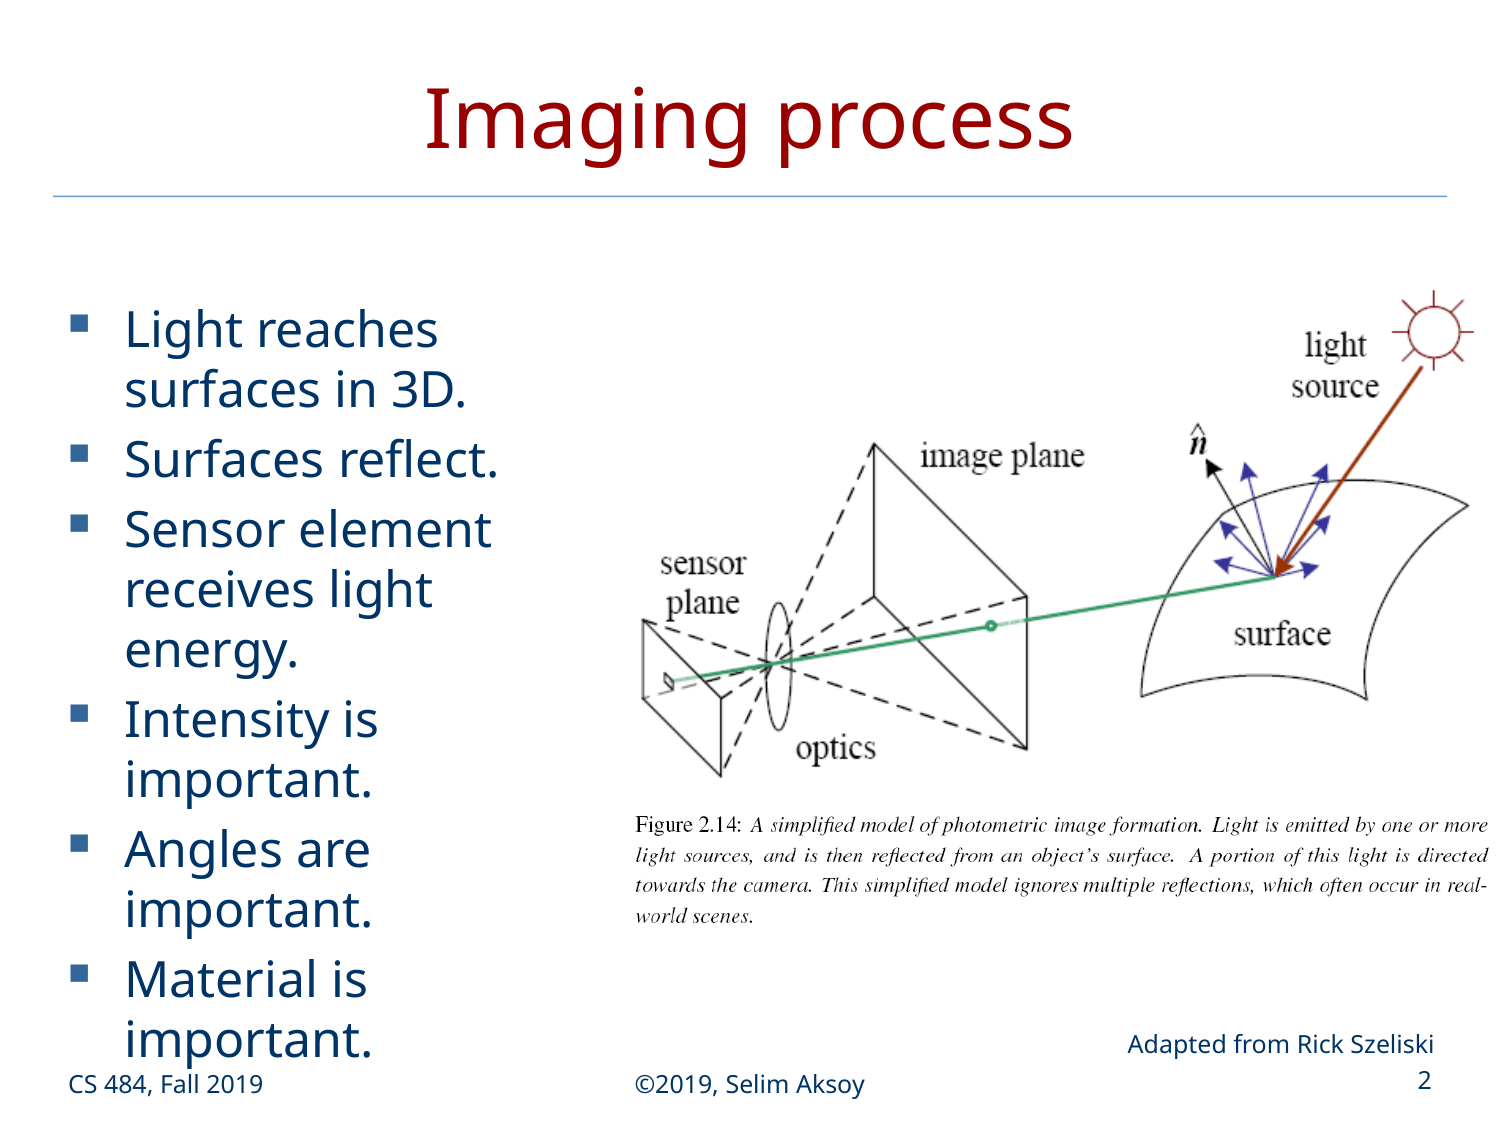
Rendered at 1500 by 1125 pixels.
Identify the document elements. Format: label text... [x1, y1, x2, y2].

footer ©2019, Selim Aksoy [511, 1052, 988, 1107]
text_box Adapted from Rick Szeliski [887, 1021, 1450, 1067]
slide_number 2 [1134, 1067, 1448, 1107]
picture [632, 811, 1494, 926]
slide_number CS 484, Fall 2019 [52, 1052, 366, 1107]
picture [632, 281, 1480, 786]
list Light reaches surfaces in 3D. Surfaces reflect. Sensor element receives light energy. Intensity is important. Angles are important. Material is important. [53, 220, 632, 1035]
title Imaging process [53, 31, 1447, 173]
